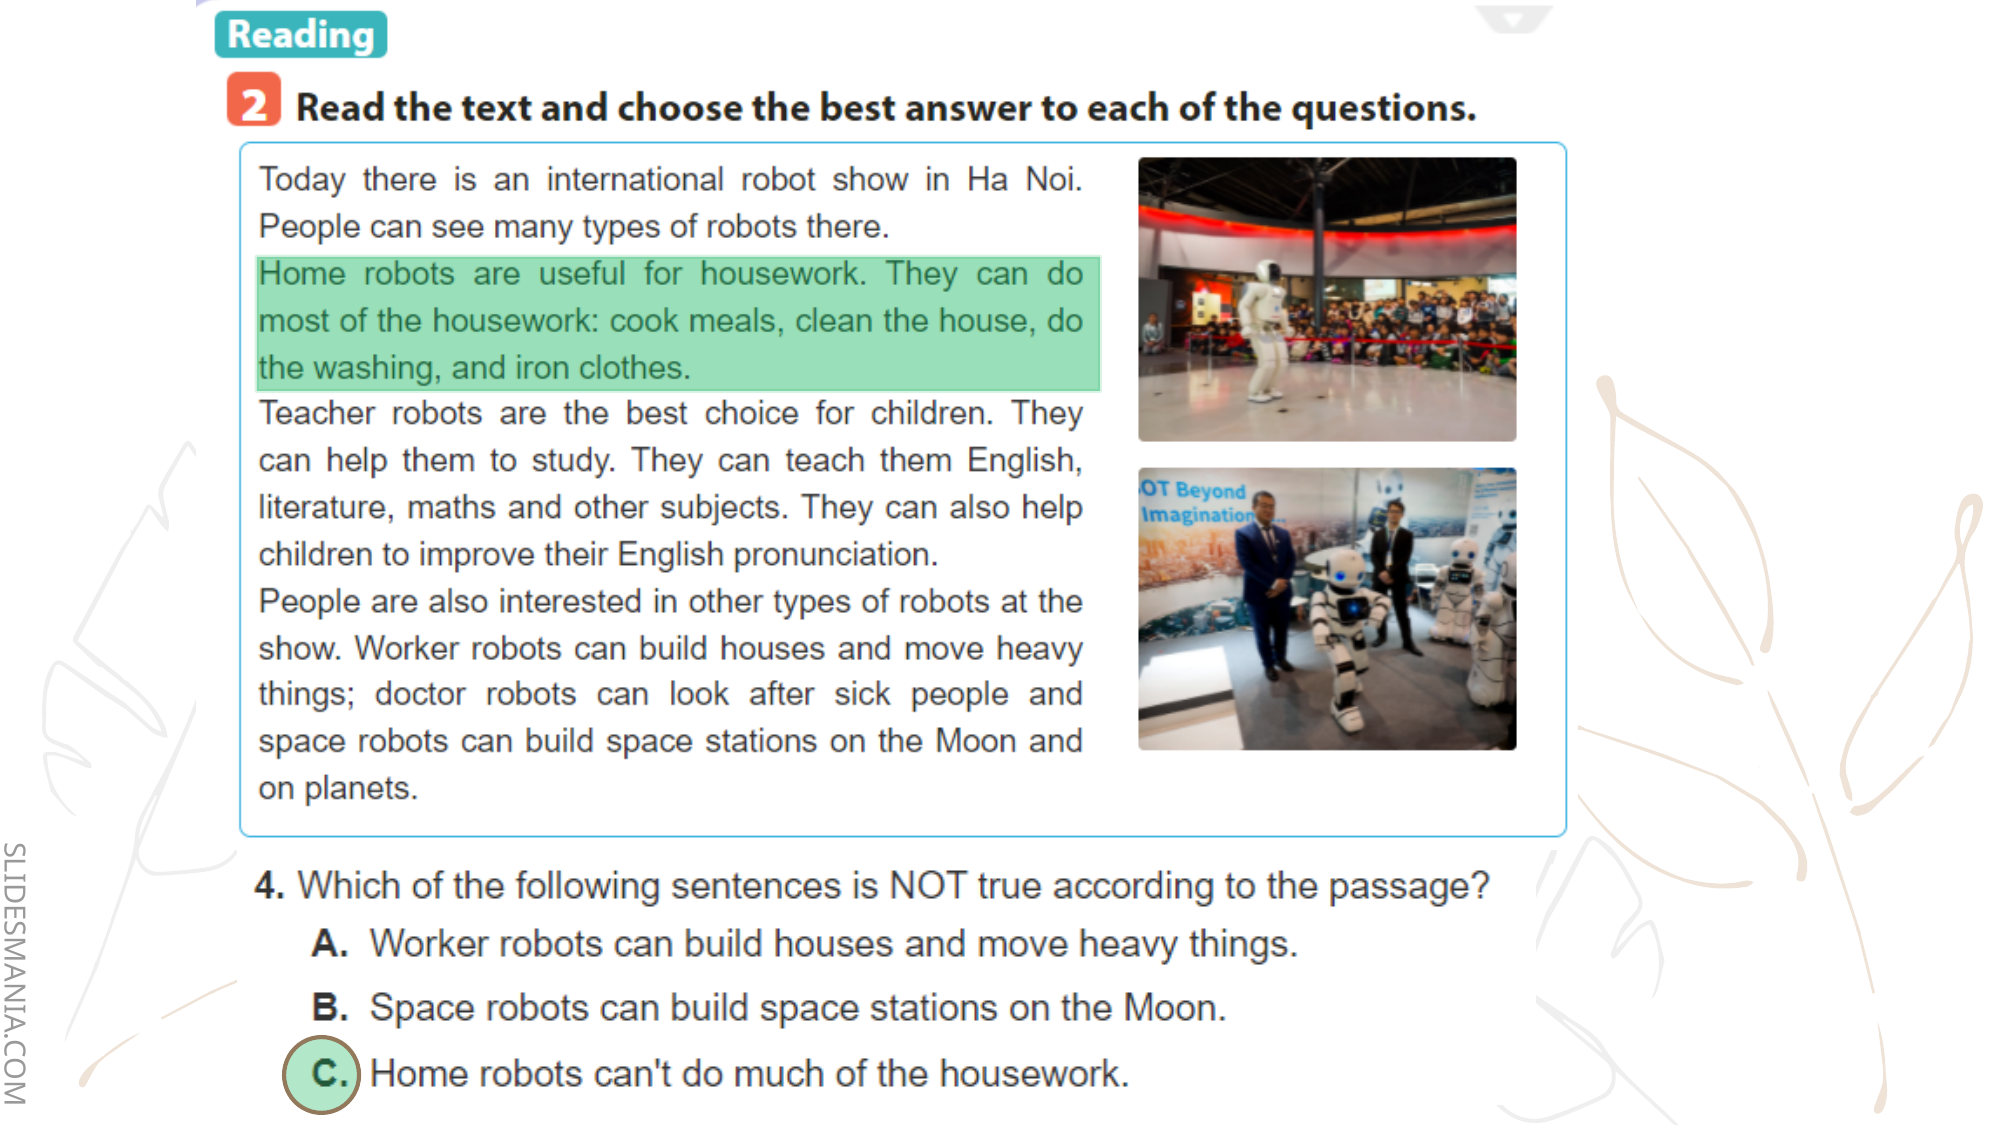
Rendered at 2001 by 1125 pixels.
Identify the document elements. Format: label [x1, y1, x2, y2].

picture [195, 0, 1578, 1105]
